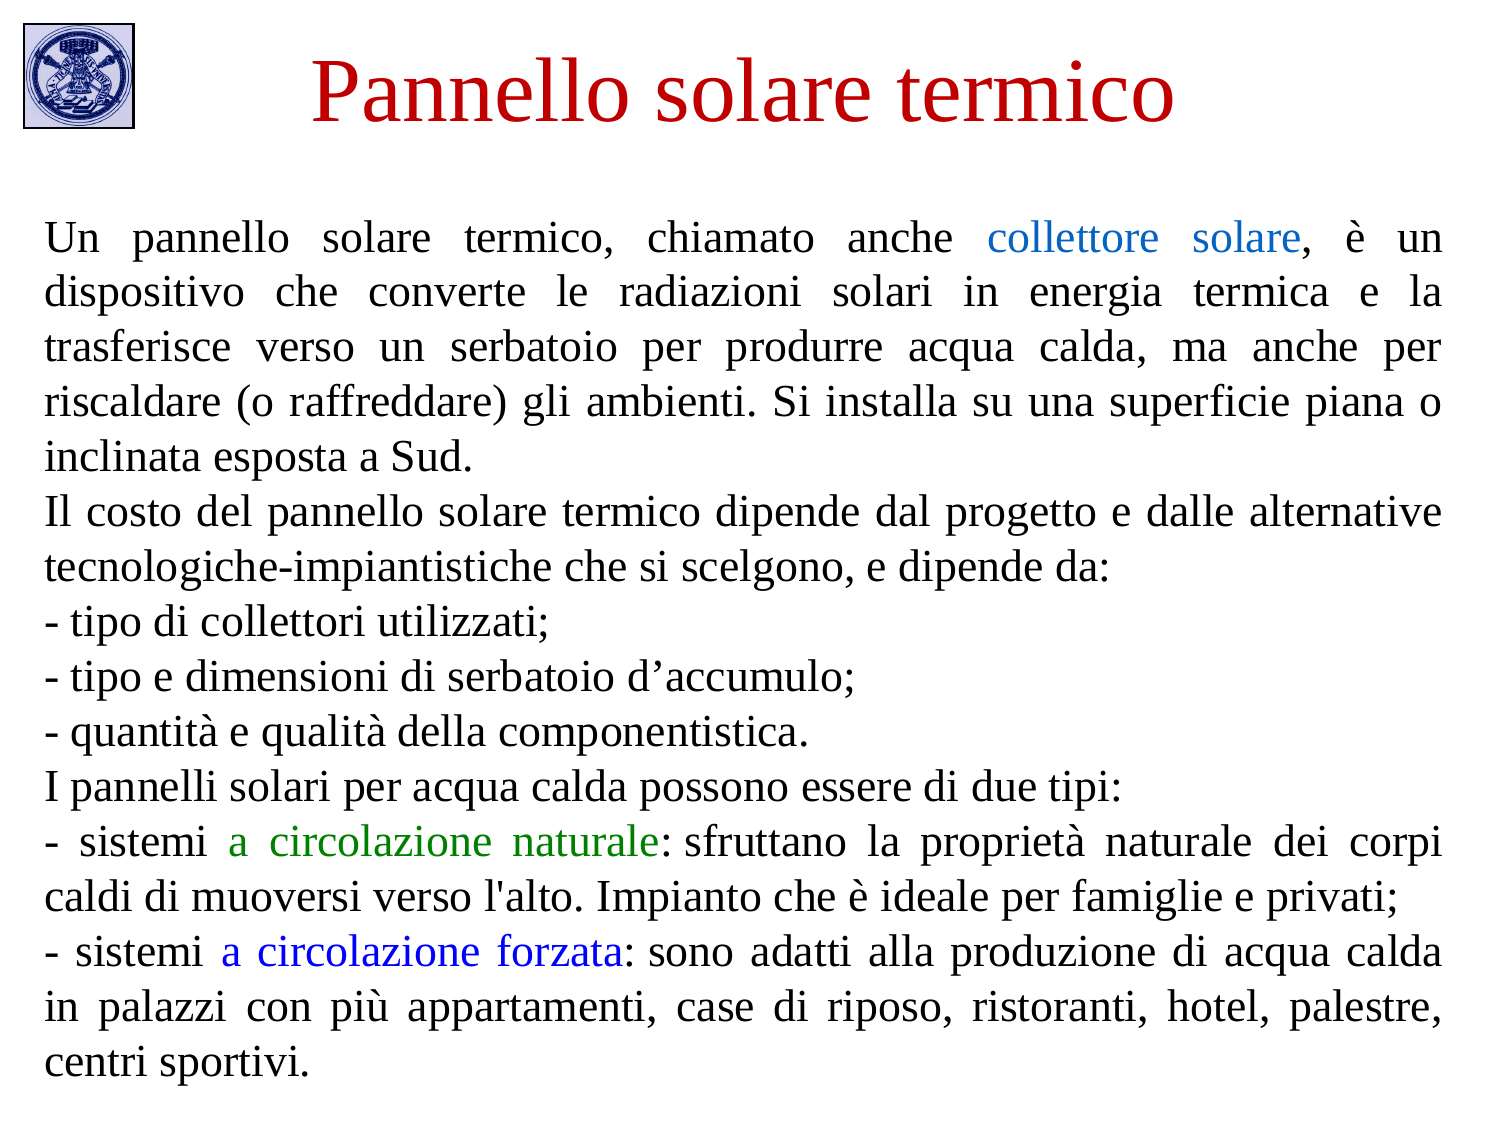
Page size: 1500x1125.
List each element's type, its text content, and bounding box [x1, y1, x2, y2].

text_box Pannello solare termico [277, 22, 1211, 148]
picture [25, 25, 132, 127]
text_box Un pannello solare termico, chiamato anche collettore solare, è un dispositivo che converte le radiazioni solari in energia termica e la trasferisce verso un serbatoio per produrre acqua calda, ma anche per riscaldare (o raffreddare) gli ambienti. Si installa su una superficie piana o inclinata esposta a Sud. Il costo del pannello solare termico dipende dal progetto e dalle alternative tecnologiche-impiantistiche che si scelgono, e dipende da: - tipo di collettori utilizzati; - tipo e dimensioni di serbatoio d’accumulo; - quantità e qualità della componentistica. I pannelli solari per acqua calda possono essere di due tipi: - sistemi a circolazione naturale: sfruttano la proprietà naturale dei corpi caldi di muoversi verso l'alto. Impianto che è ideale per famiglie e privati; - sistemi a circolazione forzata: sono adatti alla produzione di acqua calda in palazzi con più appartamenti, case di riposo, ristoranti, hotel, palestre, centri sportivi. [29, 198, 1459, 1094]
